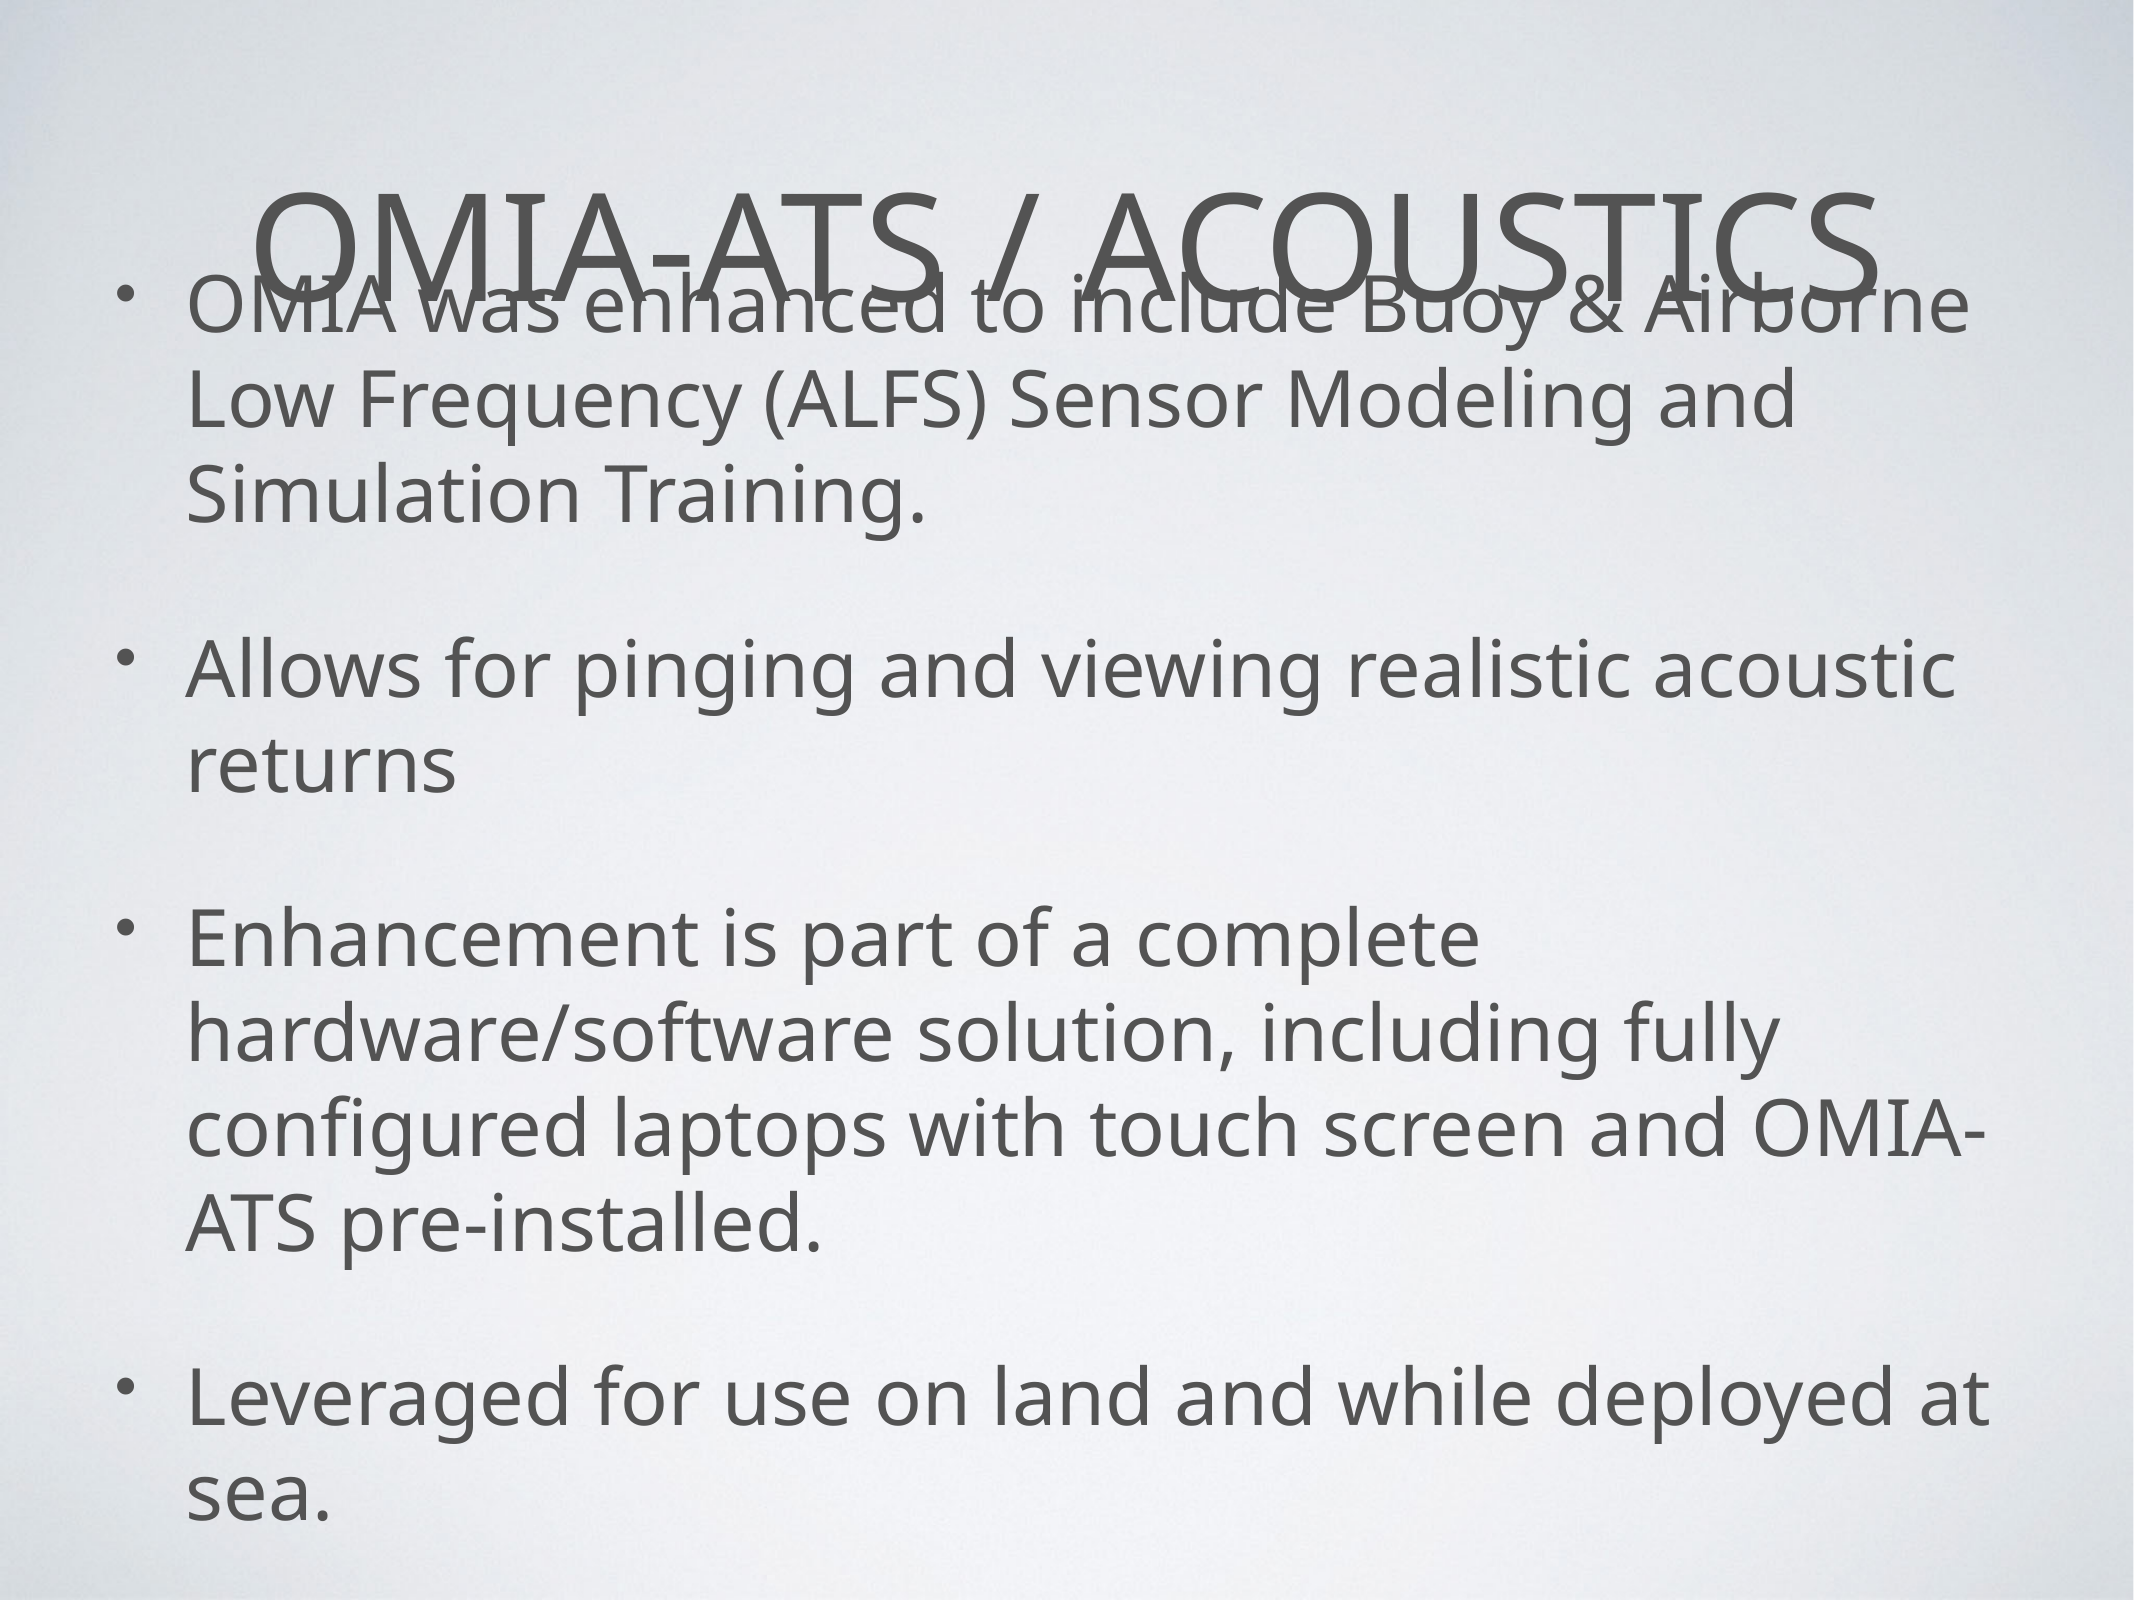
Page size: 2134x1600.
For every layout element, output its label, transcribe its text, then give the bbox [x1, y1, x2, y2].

picture [0, 0, 2134, 1600]
title OMIA-ATS / Acoustics [57, 41, 2076, 443]
list OMIA was enhanced to include Buoy & Airborne Low Frequency (ALFS) Sensor Modeling and Simulation Training. Allows for pinging and viewing realistic acoustic returns Enhancement is part of a complete hardware/software solution, including fully configured laptops with touch screen and OMIA-ATS pre-installed. Leveraged for use on land and while deployed at sea. [106, 412, 2099, 1552]
